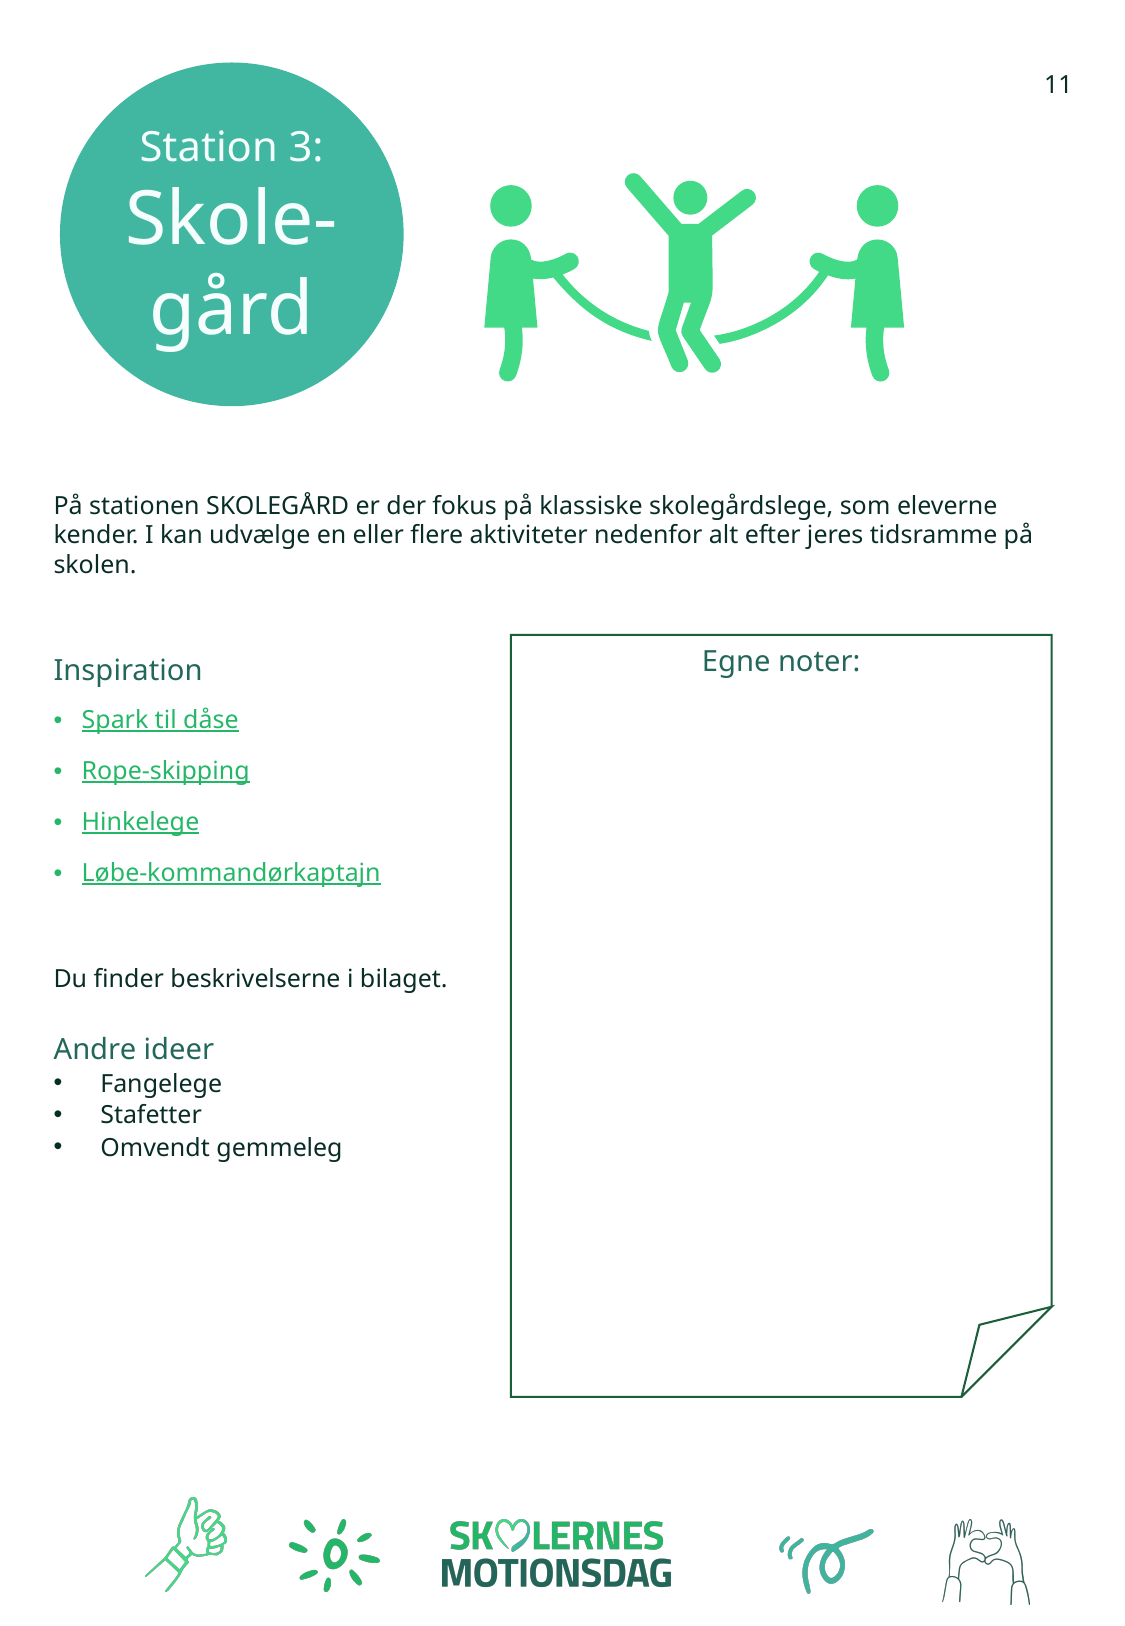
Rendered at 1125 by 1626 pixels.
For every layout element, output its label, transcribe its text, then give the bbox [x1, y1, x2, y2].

picture [942, 1519, 1030, 1605]
picture [779, 1507, 875, 1604]
text_box Station 3: Skole-gård [58, 61, 405, 408]
text_box På stationen SKOLEGÅRD er der fokus på klassiske skolegårdslege, som eleverne kender. I kan udvælge en eller flere aktiviteter nedenfor alt efter jeres tidsramme på skolen. Inspiration Spark til dåse Rope-skipping Hinkelege Løbe-kommandørkaptajn Du finder beskrivelserne i bilaget. Andre ideer Fangelege Stafetter Omvendt gemmeleg [38, 481, 1087, 1269]
text_box Egne noter: [509, 633, 1055, 1398]
picture [289, 1519, 380, 1592]
picture [442, 1519, 683, 1592]
picture [145, 1497, 227, 1592]
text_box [484, 173, 905, 382]
text_box 11 [1029, 60, 1092, 106]
